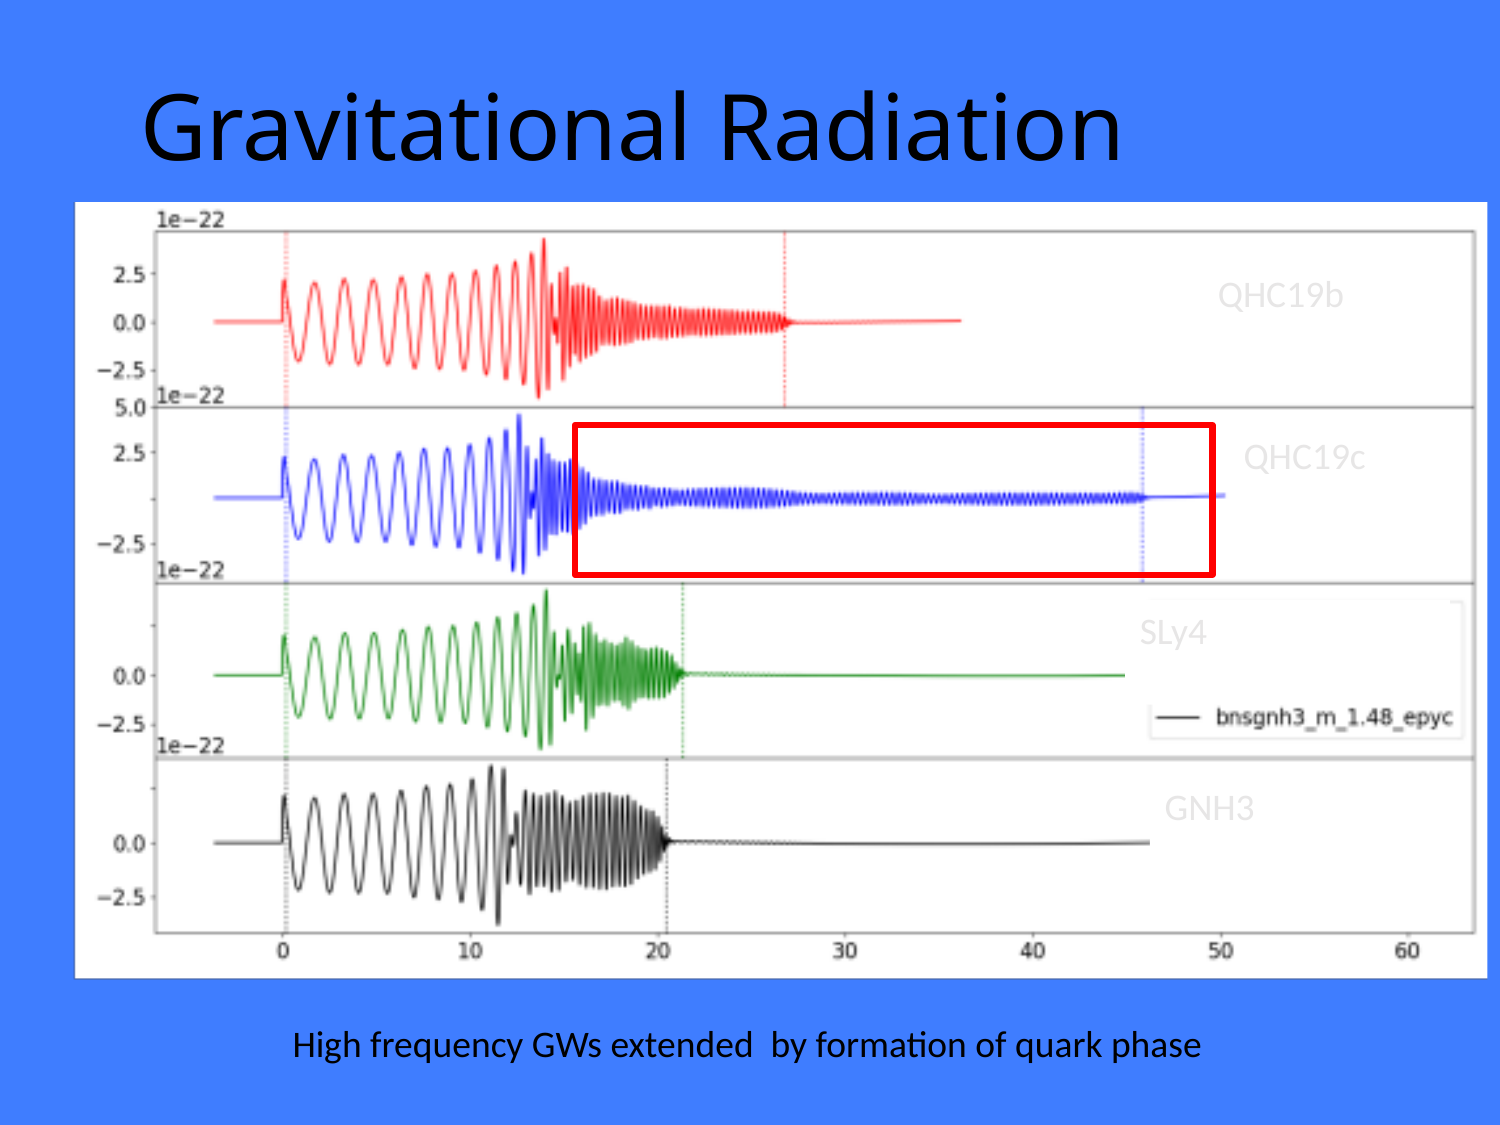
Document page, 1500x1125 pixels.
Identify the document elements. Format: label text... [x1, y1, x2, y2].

title Gravitational Radiation [125, 37, 1400, 202]
picture [70, 202, 1488, 988]
text_box High frequency GWs extended by formation of quark phase [277, 1012, 1218, 1073]
